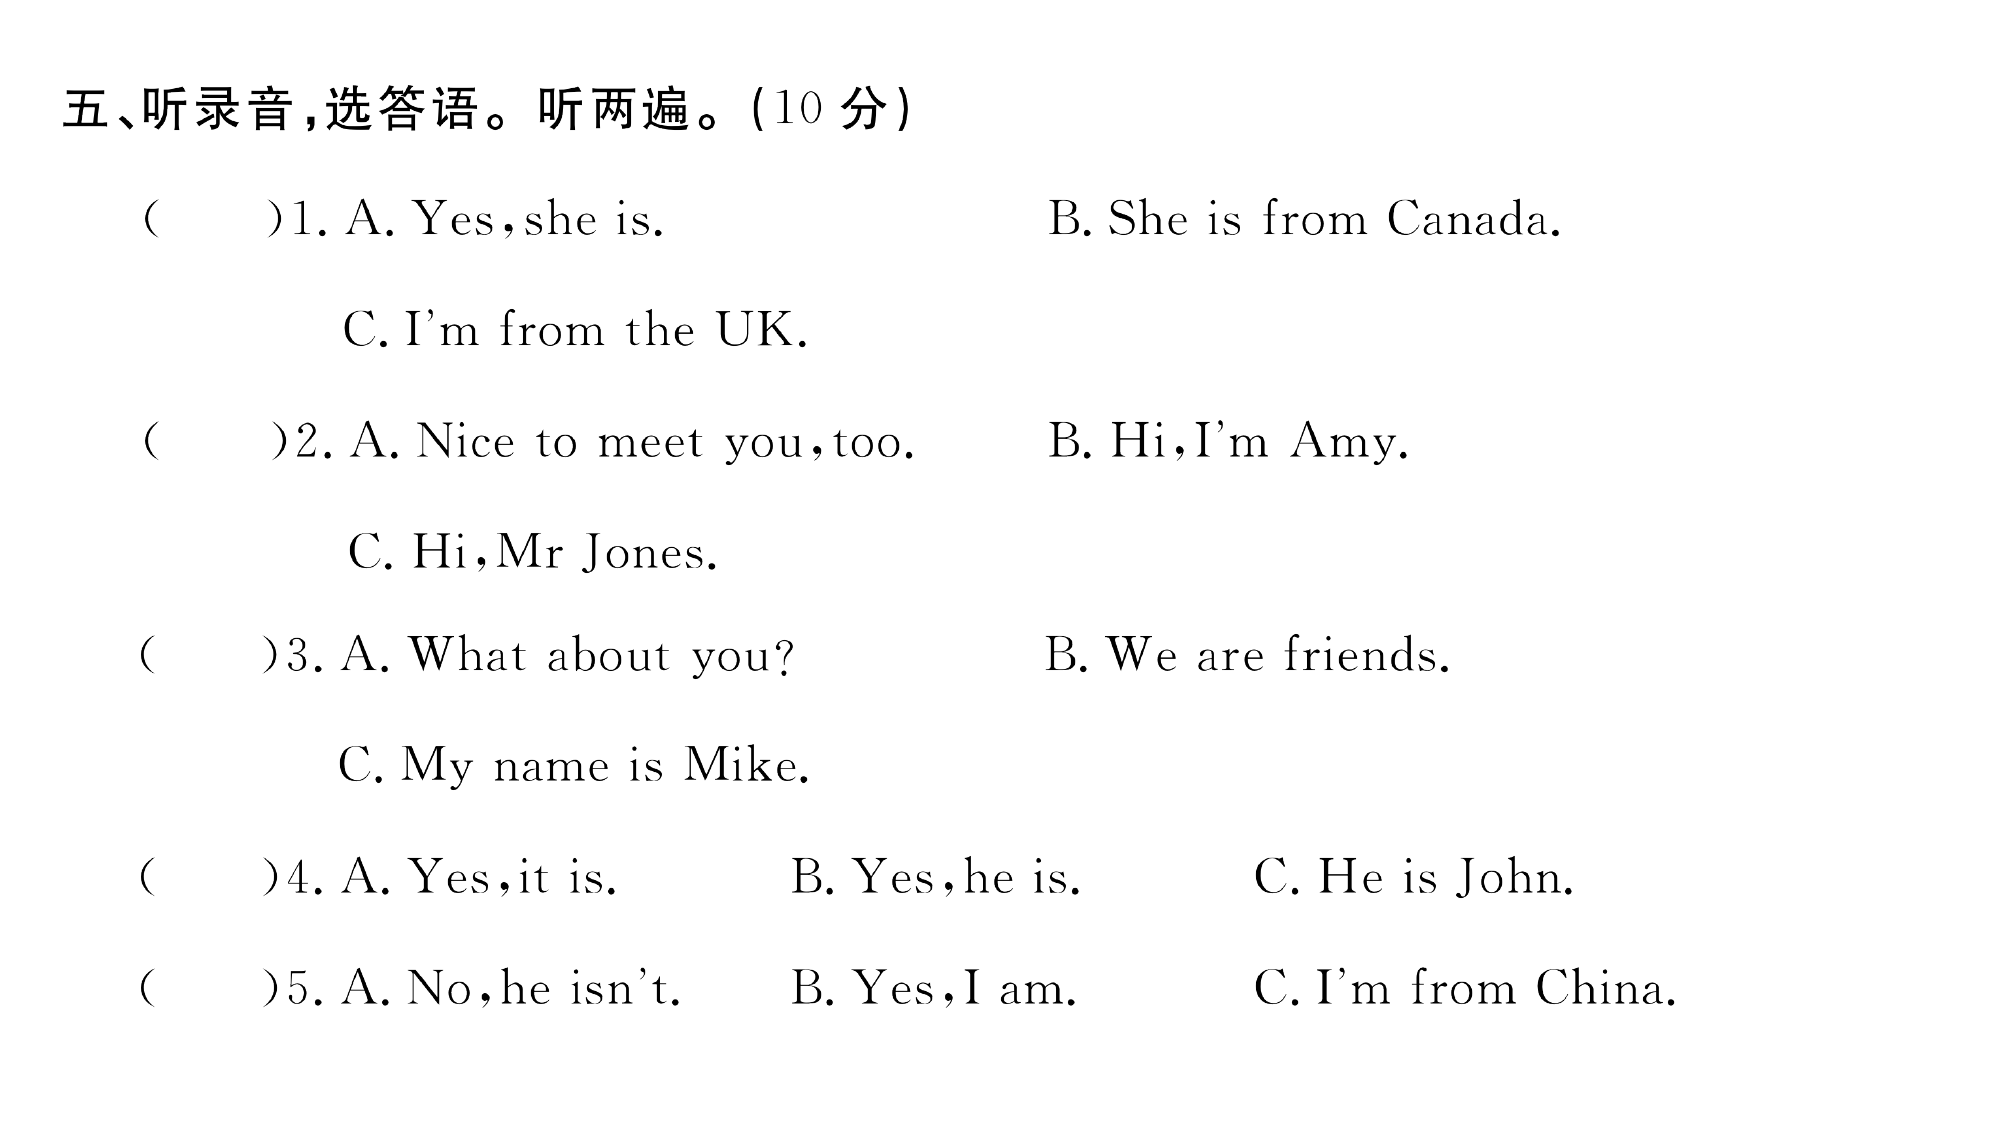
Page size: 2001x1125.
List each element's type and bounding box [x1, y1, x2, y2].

picture [58, 58, 2000, 1044]
